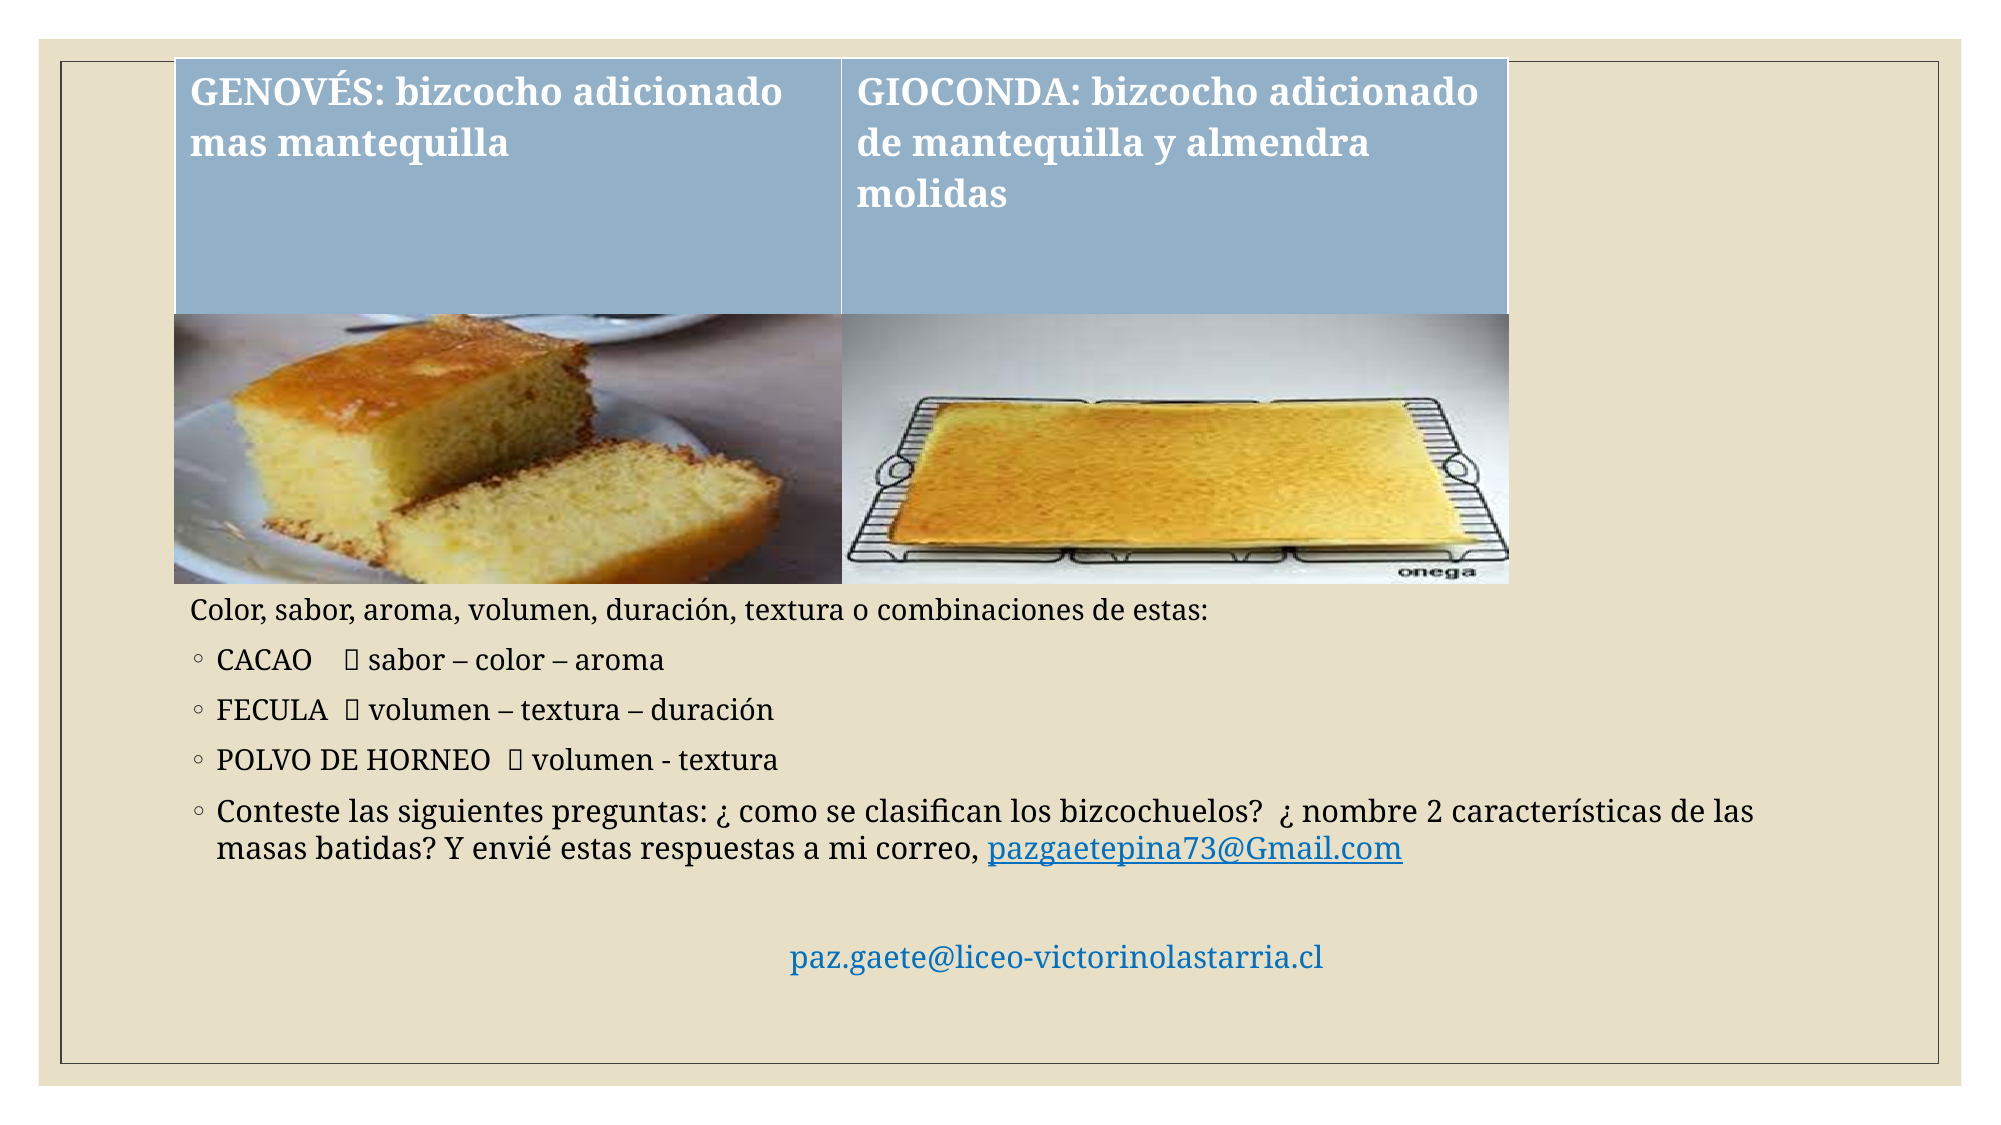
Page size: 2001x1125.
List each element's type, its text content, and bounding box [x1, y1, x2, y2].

list A los bizcochos se les pueden adicionar diferentes productos, los cuales otorgan: Color, sabor, aroma, volumen, duración, textura o combinaciones de estas: CACAO  sabor – color – aroma FECULA  volumen – textura – duración POLVO DE HORNEO  volumen - textura Conteste las siguientes preguntas: ¿ como se clasifican los bizcochuelos? ¿ nombre 2 características de las masas batidas? Y envié estas respuestas a mi correo, pazgaetepina73@Gmail.com paz.gaete@liceo-victorinolastarria.cl [174, 121, 1825, 990]
picture [174, 314, 1509, 584]
table_header GIOCONDA: bizcocho adicionado de mantequilla y almendra molidas [842, 59, 1507, 310]
table_header GENOVÉS: bizcocho adicionado mas mantequilla [176, 59, 841, 310]
